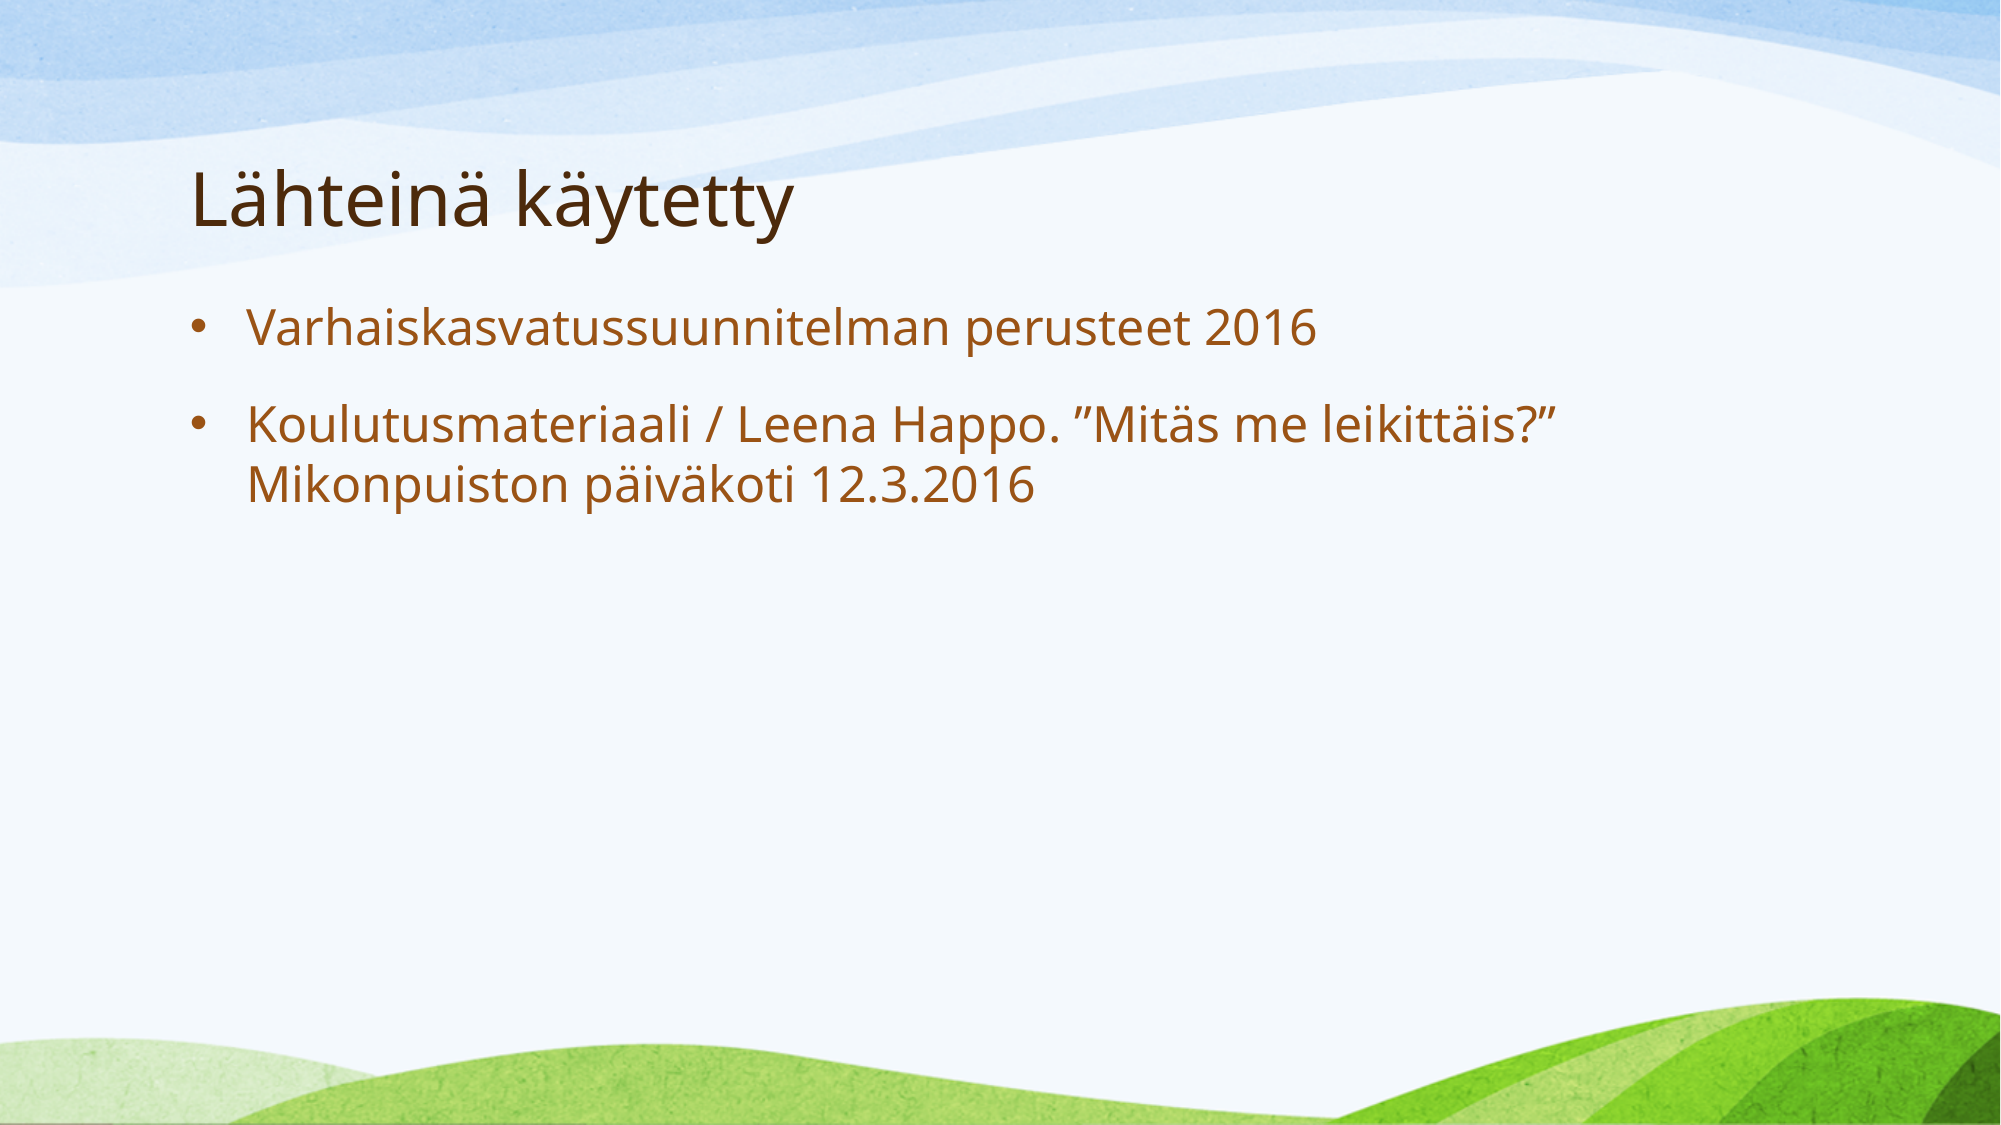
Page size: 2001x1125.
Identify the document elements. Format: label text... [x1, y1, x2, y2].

title Lähteinä käytetty [174, 50, 1825, 250]
list Varhaiskasvatussuunnitelman perusteet 2016 Koulutusmateriaali / Leena Happo. ”Mitäs me leikittäis?” Mikonpuiston päiväkoti 12.3.2016 [174, 287, 1825, 982]
picture [0, 0, 2001, 1125]
